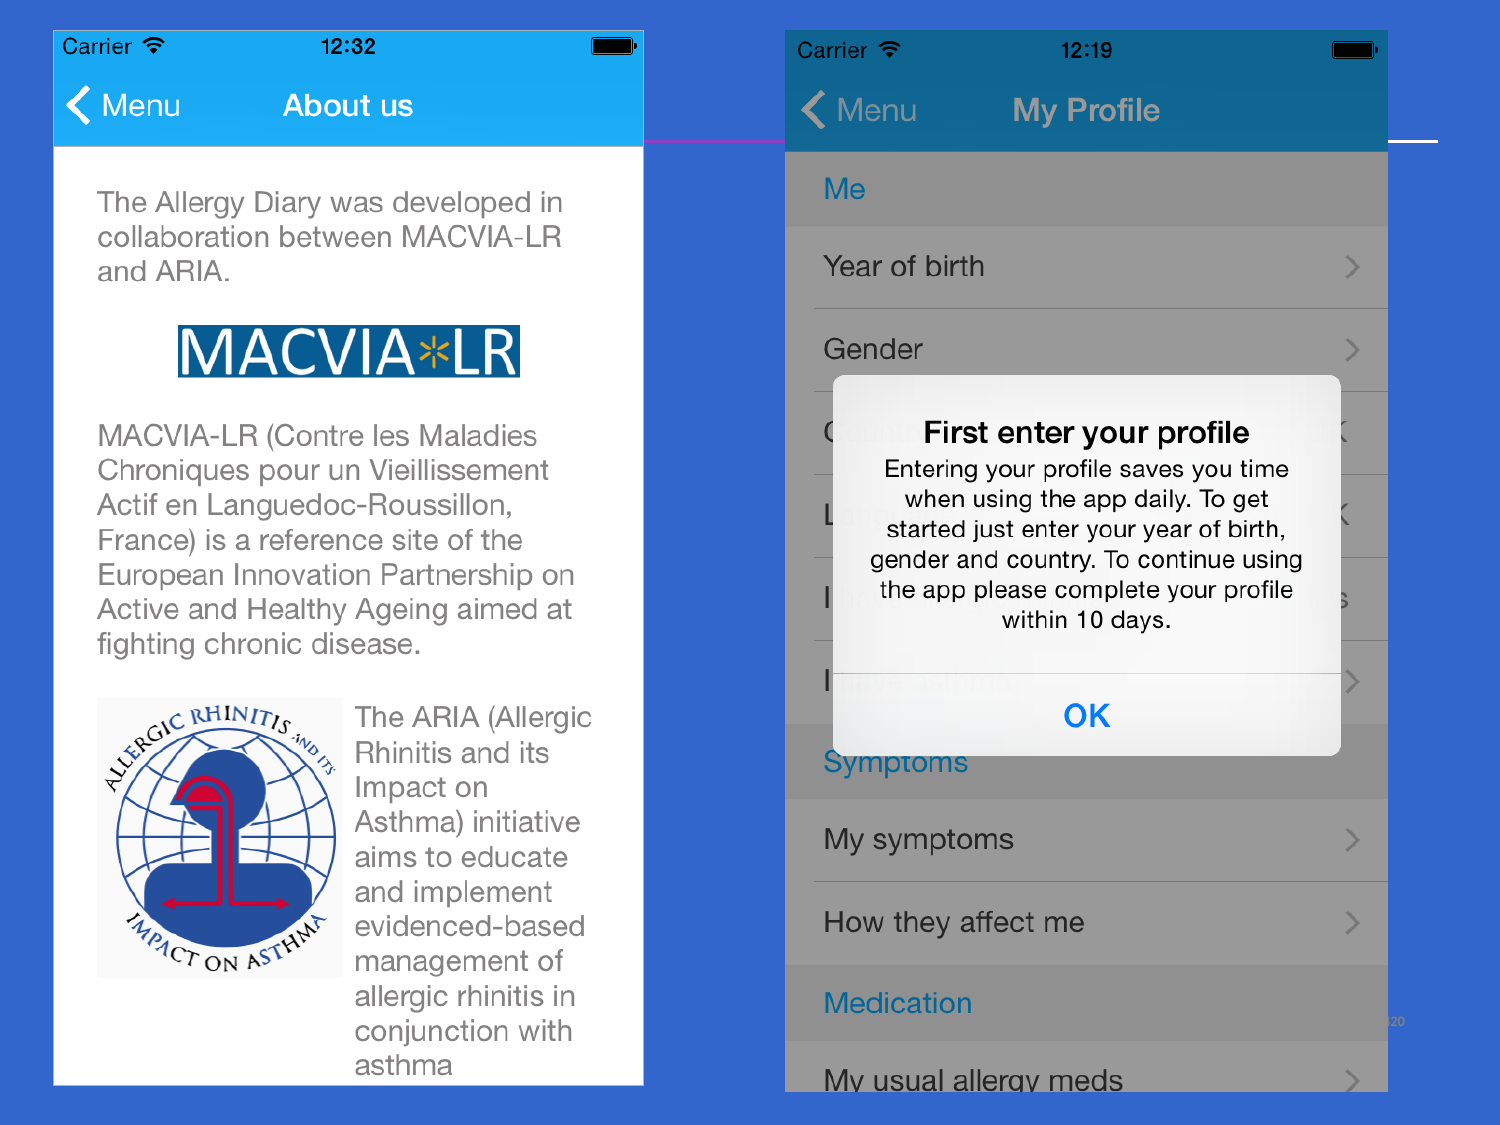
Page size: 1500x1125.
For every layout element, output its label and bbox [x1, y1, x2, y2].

picture [785, 30, 1389, 1092]
picture [52, 30, 644, 1086]
